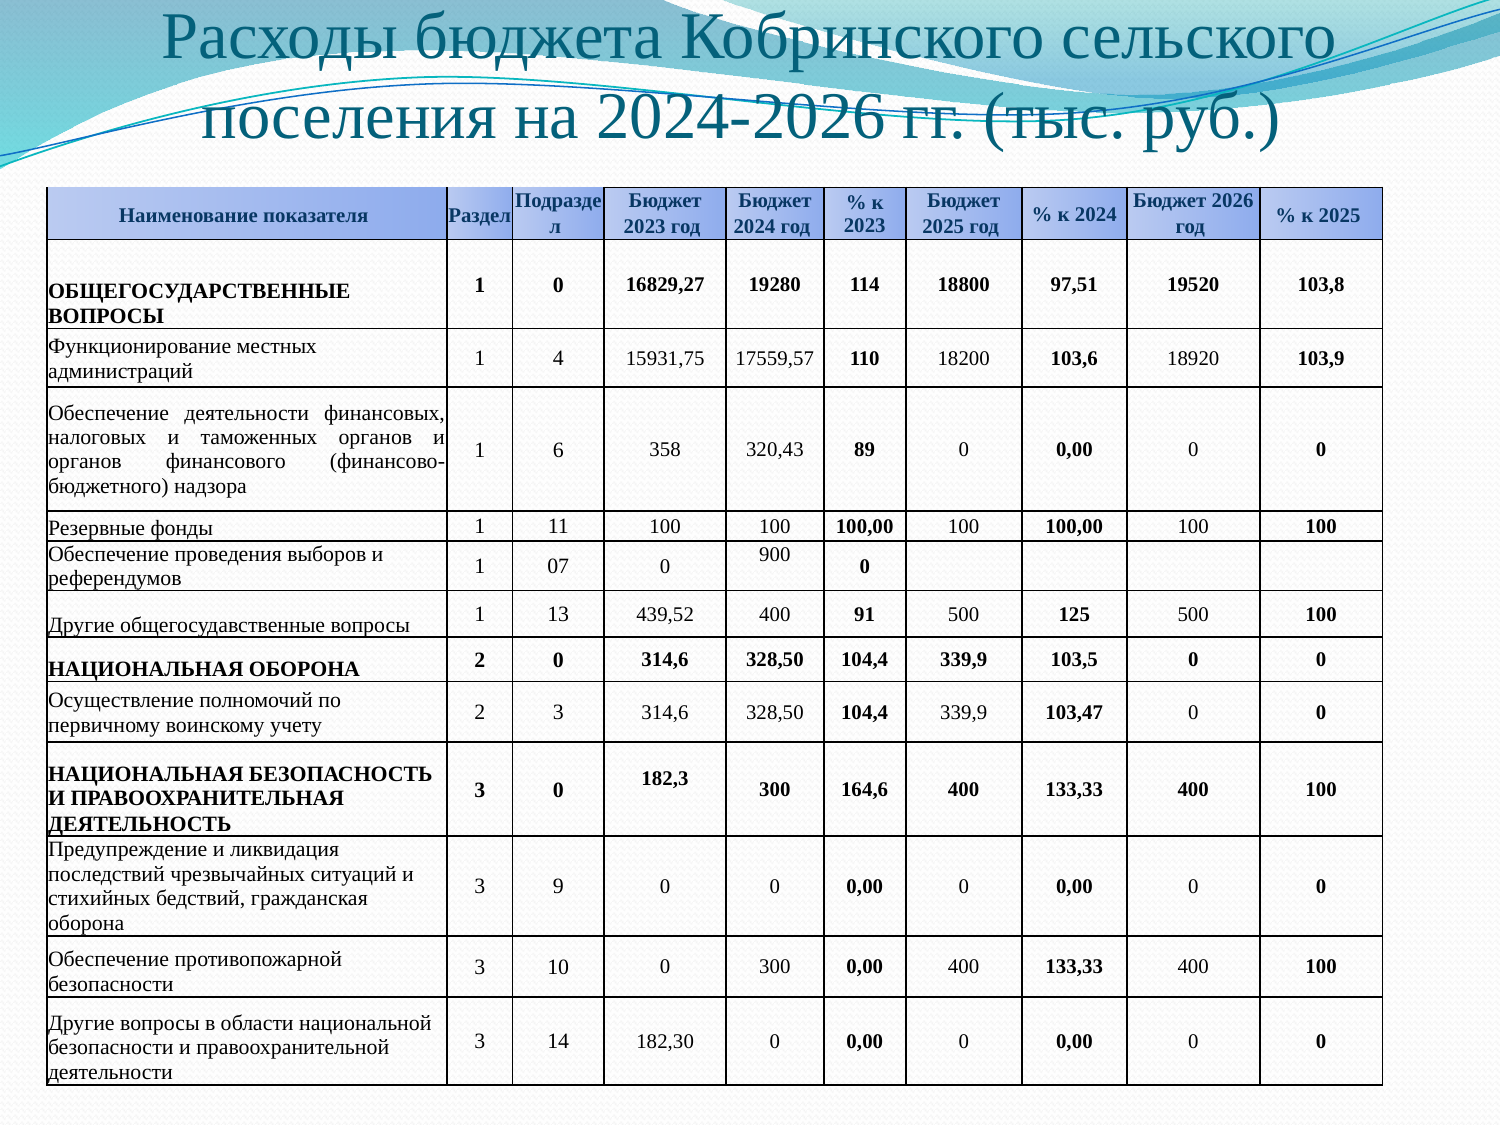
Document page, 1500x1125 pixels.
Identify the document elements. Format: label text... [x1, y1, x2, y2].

table_cell 100 [1128, 512, 1259, 540]
table_cell 0 [1128, 837, 1259, 935]
table_cell 400 [907, 937, 1021, 996]
table_cell 18200 [907, 329, 1021, 386]
table_cell 16829,27 [605, 240, 725, 328]
table_cell 300 [727, 937, 823, 996]
table_cell 1 [448, 542, 512, 590]
table_cell 900 [727, 542, 823, 590]
table_cell ОБЩЕГОСУДАРСТВЕННЫЕ ВОПРОСЫ [48, 240, 446, 328]
table_cell 3 [448, 743, 512, 835]
table_cell [1128, 542, 1259, 590]
table_cell 328,50 [727, 638, 823, 681]
table_cell 0 [1261, 998, 1382, 1084]
table_cell 100 [1261, 591, 1382, 636]
table_cell [1023, 542, 1126, 590]
table_cell 339,9 [907, 682, 1021, 741]
table_cell 182,30 [605, 998, 725, 1084]
table_cell 0 [1261, 682, 1382, 741]
table_cell 11 [513, 512, 603, 540]
table_cell 0 [727, 998, 823, 1084]
table_cell 0 [907, 837, 1021, 935]
table_cell 0,00 [1023, 388, 1126, 510]
table_cell 1 [448, 329, 512, 386]
table_cell 0 [907, 388, 1021, 510]
table_cell 0 [1128, 998, 1259, 1084]
table_cell 1 [448, 240, 512, 328]
table_cell 100 [1261, 937, 1382, 996]
table_cell 0 [1261, 638, 1382, 681]
table_cell 100,00 [825, 512, 905, 540]
table_cell Обеспечение деятельности финансовых, налоговых и таможенных органов и органов финансового (финансово-бюджетного) надзора [48, 388, 446, 510]
table_header % к 2023 [825, 188, 905, 239]
table_cell 10 [513, 937, 603, 996]
table_cell 19520 [1128, 240, 1259, 328]
table_cell 89 [825, 388, 905, 510]
table_cell Обеспечение проведения выборов и референдумов [48, 542, 446, 590]
table_cell 0 [605, 542, 725, 590]
table_cell [1261, 542, 1382, 590]
table_cell 400 [907, 743, 1021, 835]
table_cell 100 [727, 512, 823, 540]
table_cell 4 [513, 329, 603, 386]
table_cell Другие общегосудавственные вопросы [48, 591, 446, 636]
table_header Бюджет 2025 год [907, 188, 1021, 239]
table_header Бюджет 2026 год [1128, 188, 1259, 239]
table_cell 400 [1128, 937, 1259, 996]
table_cell 314,6 [605, 638, 725, 681]
table_cell 0,00 [1023, 998, 1126, 1084]
table_cell 164,6 [825, 743, 905, 835]
table_cell 100 [605, 512, 725, 540]
table_header Подраздел [513, 187, 603, 239]
table_cell 133,33 [1023, 937, 1126, 996]
table_header Бюджет 2024 год [727, 188, 823, 239]
table_cell 9 [513, 837, 603, 935]
table_cell 91 [825, 591, 905, 636]
table_cell 100 [1261, 512, 1382, 540]
table_cell 0 [727, 837, 823, 935]
table_cell 0,00 [825, 998, 905, 1084]
table_cell 2 [448, 682, 512, 741]
table_cell 104,4 [825, 682, 905, 741]
table_cell НАЦИОНАЛЬНАЯ БЕЗОПАСНОСТЬ И ПРАВООХРАНИТЕЛЬНАЯ ДЕЯТЕЛЬНОСТЬ [48, 743, 446, 835]
table_cell 104,4 [825, 638, 905, 681]
table_cell 18920 [1128, 329, 1259, 386]
title Расходы бюджета Кобринского сельского поселения на 2024-2026 гг. (тыс. руб.) [75, 23, 1425, 153]
table_cell 97,51 [1023, 240, 1126, 328]
table_cell 3 [513, 682, 603, 741]
table_cell 439,52 [605, 591, 725, 636]
table_cell 500 [1128, 591, 1259, 636]
table_cell 17559,57 [727, 329, 823, 386]
table_header % к 2024 [1023, 188, 1126, 239]
table_cell 13 [513, 591, 603, 636]
table_cell 182,3 [605, 743, 725, 835]
table_cell 0 [907, 998, 1021, 1084]
table_cell Другие вопросы в области национальной безопасности и правоохранительной деятельности [48, 998, 446, 1084]
table_cell 15931,75 [605, 329, 725, 386]
table_cell 0 [513, 638, 603, 681]
table_cell 339,9 [907, 638, 1021, 681]
table_cell 328,50 [727, 682, 823, 741]
table_cell 500 [907, 591, 1021, 636]
table_cell Функционирование местных администраций [48, 329, 446, 386]
table_cell 1 [448, 591, 512, 636]
table_cell 2 [448, 638, 512, 681]
table_cell 358 [605, 388, 725, 510]
table_cell 0 [513, 743, 603, 835]
table_cell 100 [907, 512, 1021, 540]
table_cell 14 [513, 998, 603, 1084]
table_cell 100,00 [1023, 512, 1126, 540]
table_cell 0,00 [825, 837, 905, 935]
table_cell 103,9 [1261, 329, 1382, 386]
table_cell 0 [825, 542, 905, 590]
table_cell 103,6 [1023, 329, 1126, 386]
table_cell 0,00 [1023, 837, 1126, 935]
table_cell 0 [1128, 682, 1259, 741]
table_cell Резервные фонды [48, 512, 446, 540]
table_cell 320,43 [727, 388, 823, 510]
table_cell 133,33 [1023, 743, 1126, 835]
table_cell 1 [448, 512, 512, 540]
table_cell 3 [448, 937, 512, 996]
table_cell 3 [448, 998, 512, 1084]
table_cell 0 [1128, 638, 1259, 681]
table_cell 0 [1261, 388, 1382, 510]
table_cell 314,6 [605, 682, 725, 741]
table_cell 07 [513, 542, 603, 590]
table_header Бюджет 2023 год [605, 188, 725, 239]
table_cell 19280 [727, 240, 823, 328]
table_cell НАЦИОНАЛЬНАЯ ОБОРОНА [48, 638, 446, 681]
table_cell 114 [825, 240, 905, 328]
table_cell 0,00 [825, 937, 905, 996]
table_cell 100 [1261, 743, 1382, 835]
table_cell 0 [605, 837, 725, 935]
table_cell Осуществление полномочий по первичному воинскому учету [48, 682, 446, 741]
table_cell 0 [513, 240, 603, 328]
table_cell 3 [448, 837, 512, 935]
table_cell 103,47 [1023, 682, 1126, 741]
table_cell 0 [1128, 388, 1259, 510]
table_header Наименование показателя [48, 187, 446, 239]
table_header % к 2025 [1261, 188, 1382, 239]
table_cell Предупреждение и ликвидация последствий чрезвычайных ситуаций и стихийных бедствий, гражданская оборона [48, 837, 446, 935]
table_cell 125 [1023, 591, 1126, 636]
table_cell 103,5 [1023, 638, 1126, 681]
table_cell 0 [1261, 837, 1382, 935]
table_cell 103,8 [1261, 240, 1382, 328]
table_cell 400 [1128, 743, 1259, 835]
table_cell 0 [605, 937, 725, 996]
table_cell 400 [727, 591, 823, 636]
table_cell 110 [825, 329, 905, 386]
table_cell 18800 [907, 240, 1021, 328]
table_cell 300 [727, 743, 823, 835]
table_cell Обеспечение противопожарной безопасности [48, 937, 446, 996]
table_header Раздел [448, 187, 512, 239]
table_cell 1 [448, 388, 512, 510]
table_cell [907, 542, 1021, 590]
table_cell 6 [513, 388, 603, 510]
